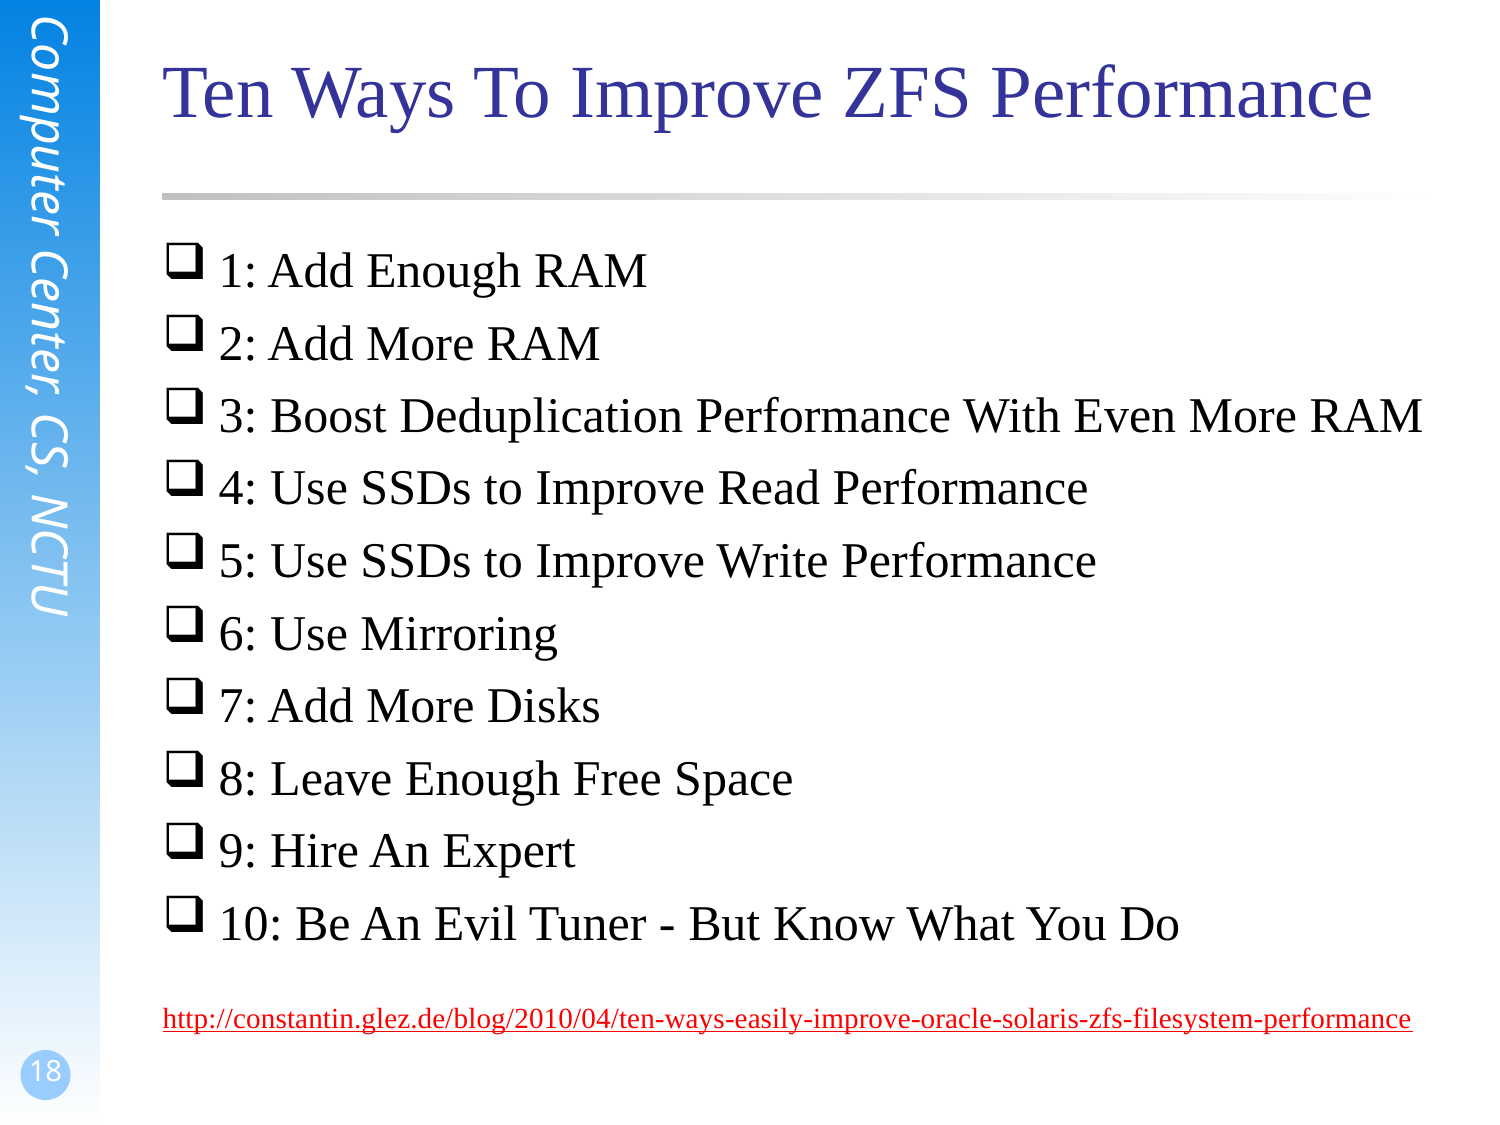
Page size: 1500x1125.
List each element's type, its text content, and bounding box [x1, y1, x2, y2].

title Ten Ways To Improve ZFS Performance [162, 42, 1438, 231]
list 1: Add Enough RAM 2: Add More RAM 3: Boost Deduplication Performance With Even More RAM 4: Use SSDs to Improve Read Performance 5: Use SSDs to Improve Write Performance 6: Use Mirroring 7: Add More Disks 8: Leave Enough Free Space 9: Hire An Expert 10: Be An Evil Tuner - But Know What You Do http://constantin.glez.de/blog/2010/04/ten-ways-easily-improve-oracle-solaris-zfs-filesystem-performance [162, 237, 1438, 1088]
